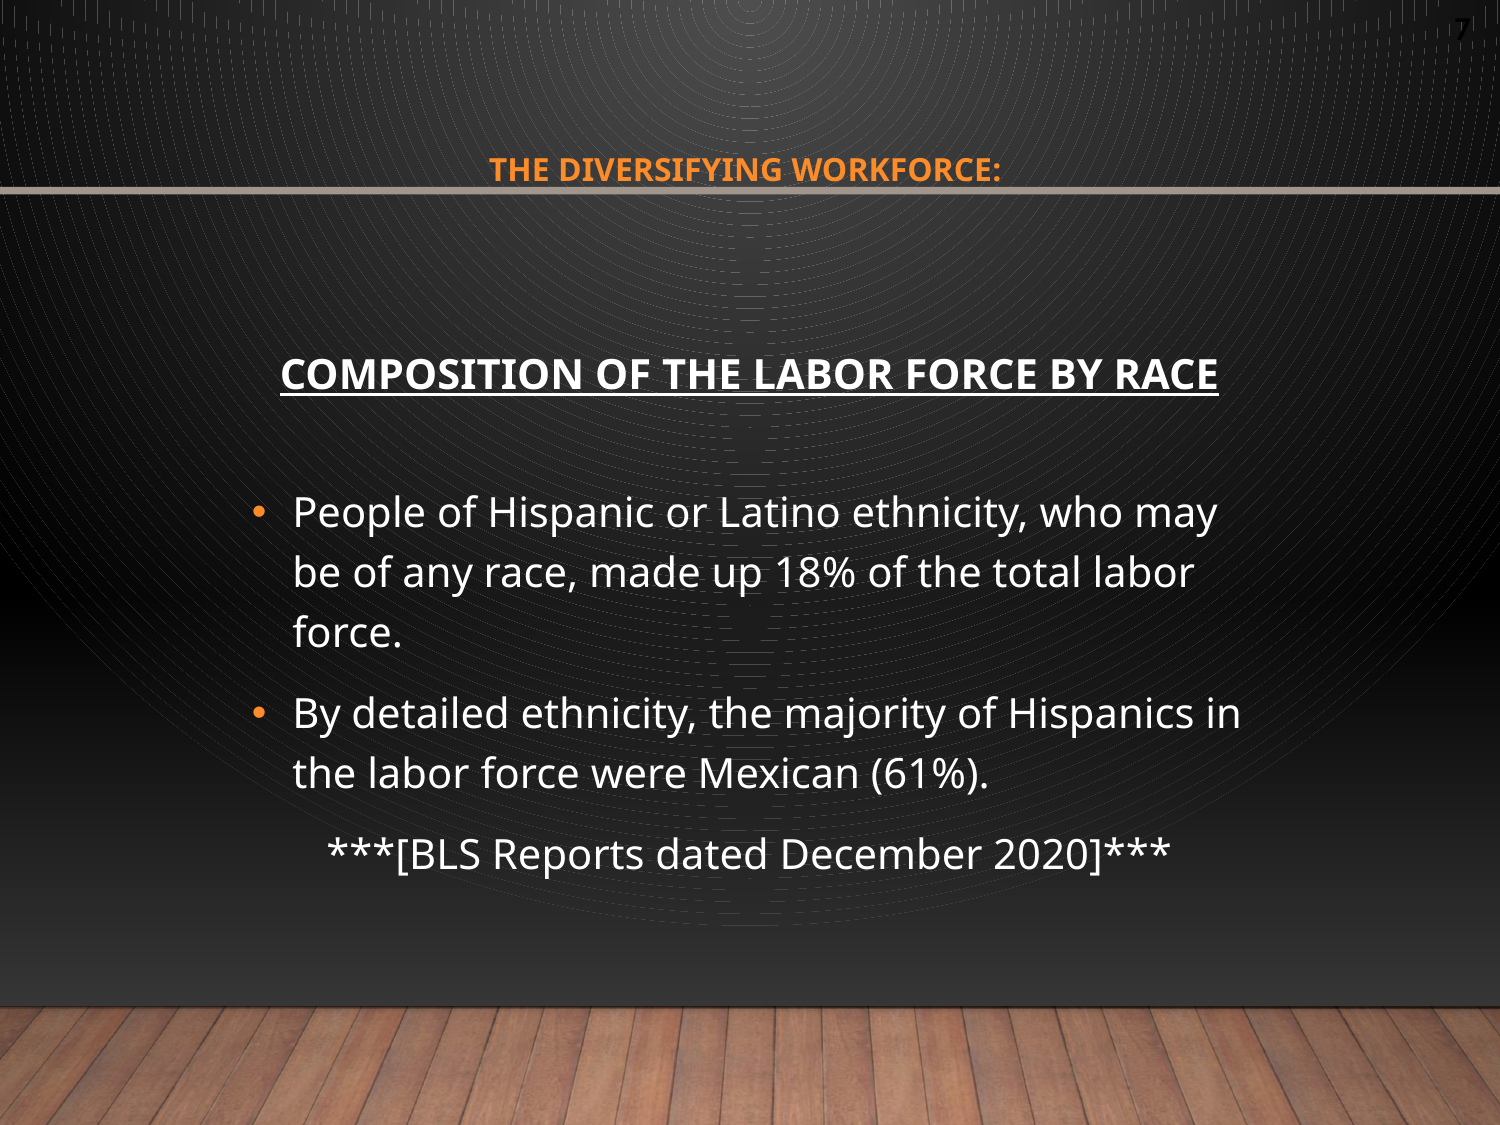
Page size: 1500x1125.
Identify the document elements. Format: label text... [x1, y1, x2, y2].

title the diversifying workforce: [236, 131, 1263, 305]
list composition of the labor force by race People of Hispanic or Latino ethnicity, who may be of any race, made up 18% of the total labor force. By detailed ethnicity, the majority of Hispanics in the labor force were Mexican (61%). ***[BLS Reports dated December 2020]*** [236, 330, 1263, 897]
picture [0, 1006, 1500, 1125]
